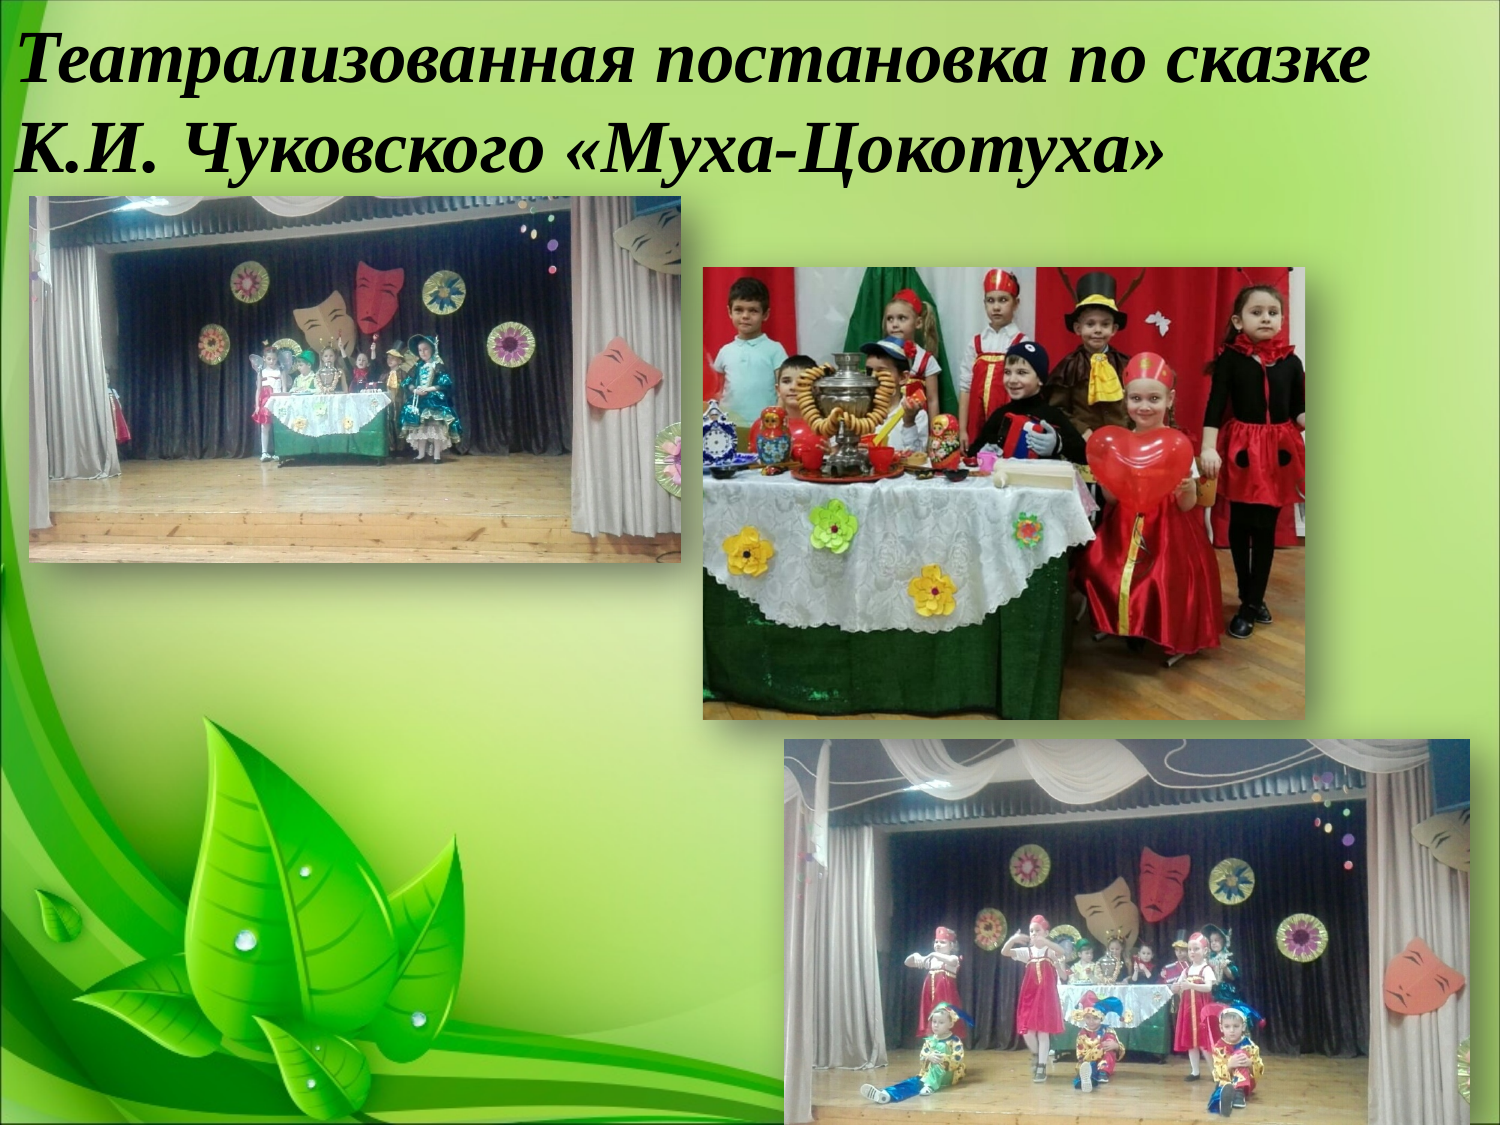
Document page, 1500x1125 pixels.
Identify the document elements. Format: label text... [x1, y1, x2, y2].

picture [0, 195, 1500, 1125]
text_box Театрализованная постановка по сказке К.И. Чуковского «Муха-Цокотуха» [0, 0, 1500, 195]
